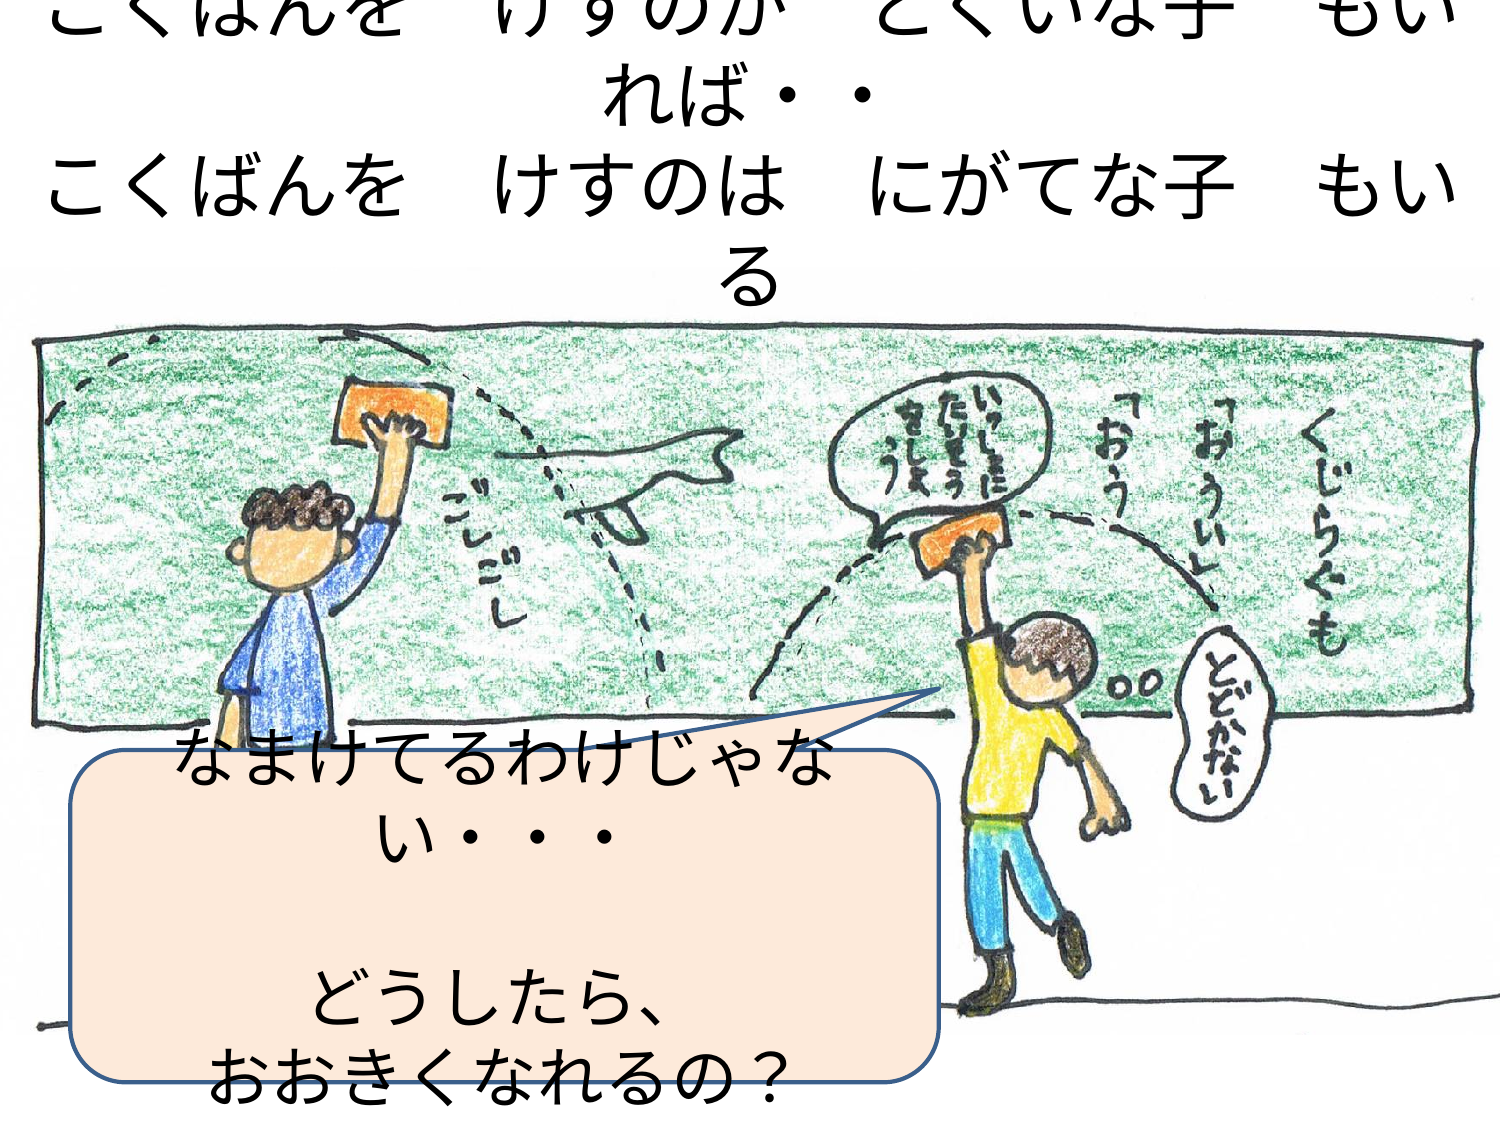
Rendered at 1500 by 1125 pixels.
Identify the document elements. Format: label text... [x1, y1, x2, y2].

text_box なまけてるわけじゃない・・・ どうしたら、 おおきくなれるの？ [70, 1044, 939, 1085]
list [0, 266, 1500, 1036]
title こくばんを けすのが とくいな子 もいれば・・ こくばんを けすのは にがてな子 もいる [0, 44, 1500, 233]
